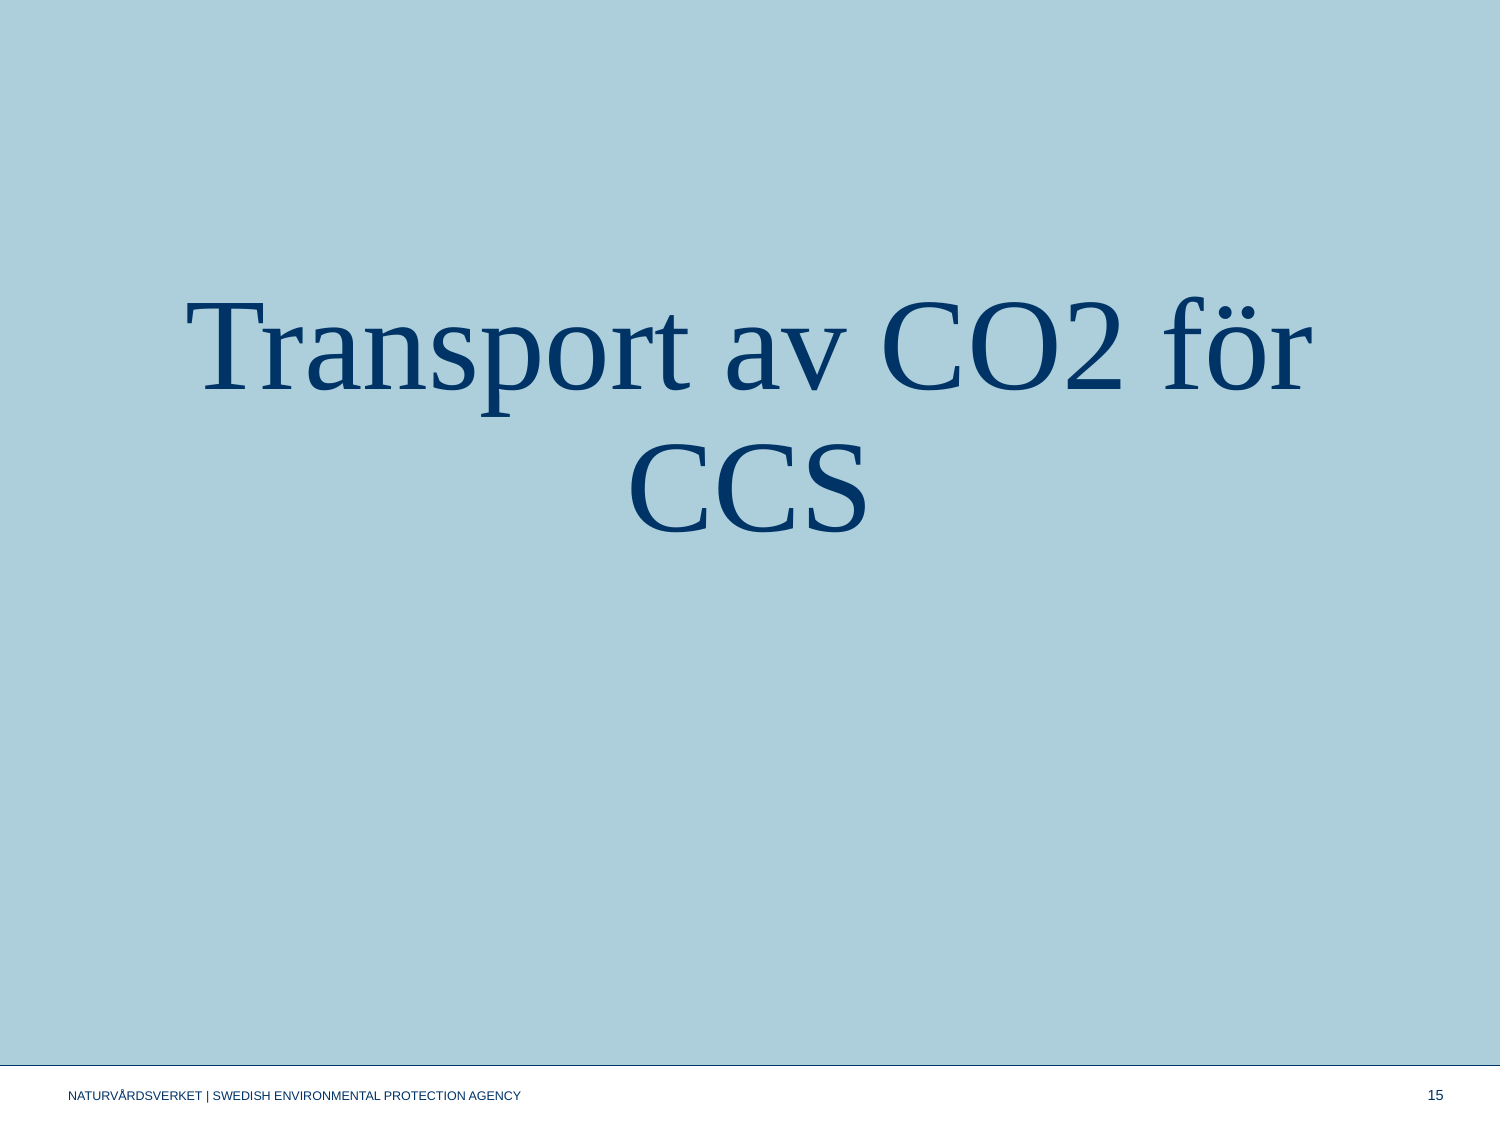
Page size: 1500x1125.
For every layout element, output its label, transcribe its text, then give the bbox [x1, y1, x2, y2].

title Transport av CO2 för CCS [82, 268, 1418, 563]
footer NATURVÅRDSVERKET | SWEDISH ENVIRONMENTAL PROTECTION AGENCY [53, 1065, 560, 1125]
slide_number 15 [1121, 1065, 1459, 1125]
